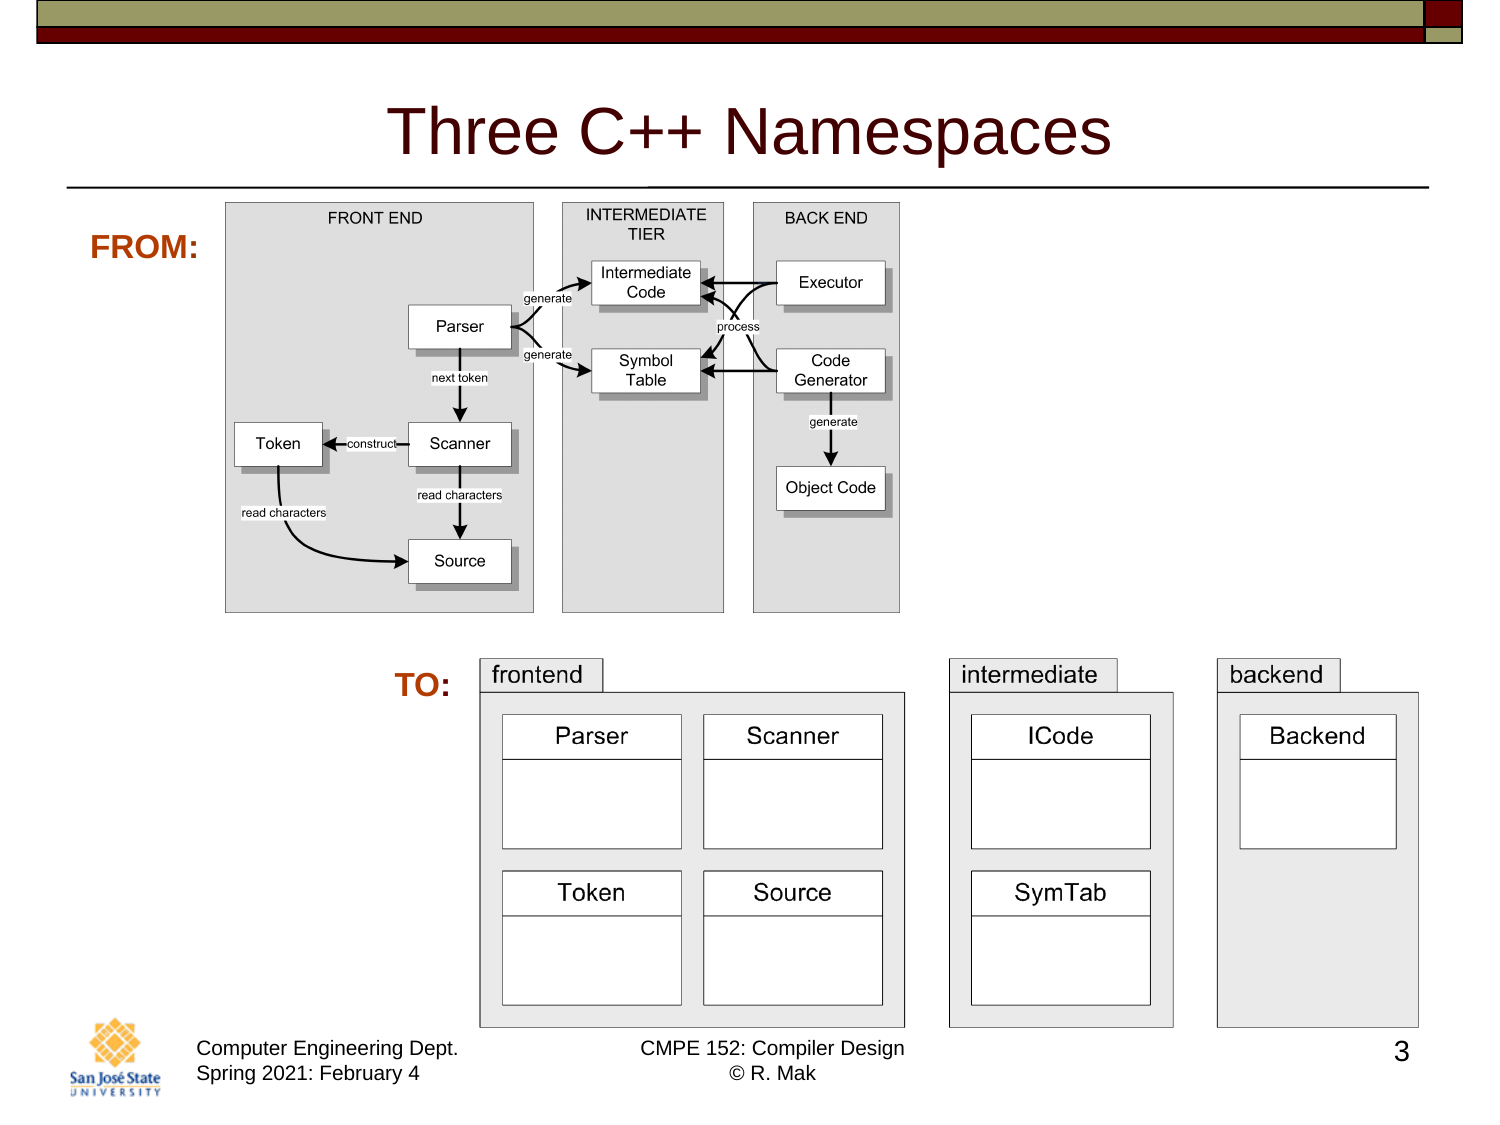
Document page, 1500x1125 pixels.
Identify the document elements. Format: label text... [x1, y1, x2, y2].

title Three C++ Namespaces [75, 67, 1425, 175]
slide_number 3 [1320, 1025, 1425, 1100]
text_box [378, 655, 1419, 1028]
picture [60, 1012, 166, 1112]
picture [224, 202, 901, 613]
text_box FROM: [75, 217, 214, 273]
